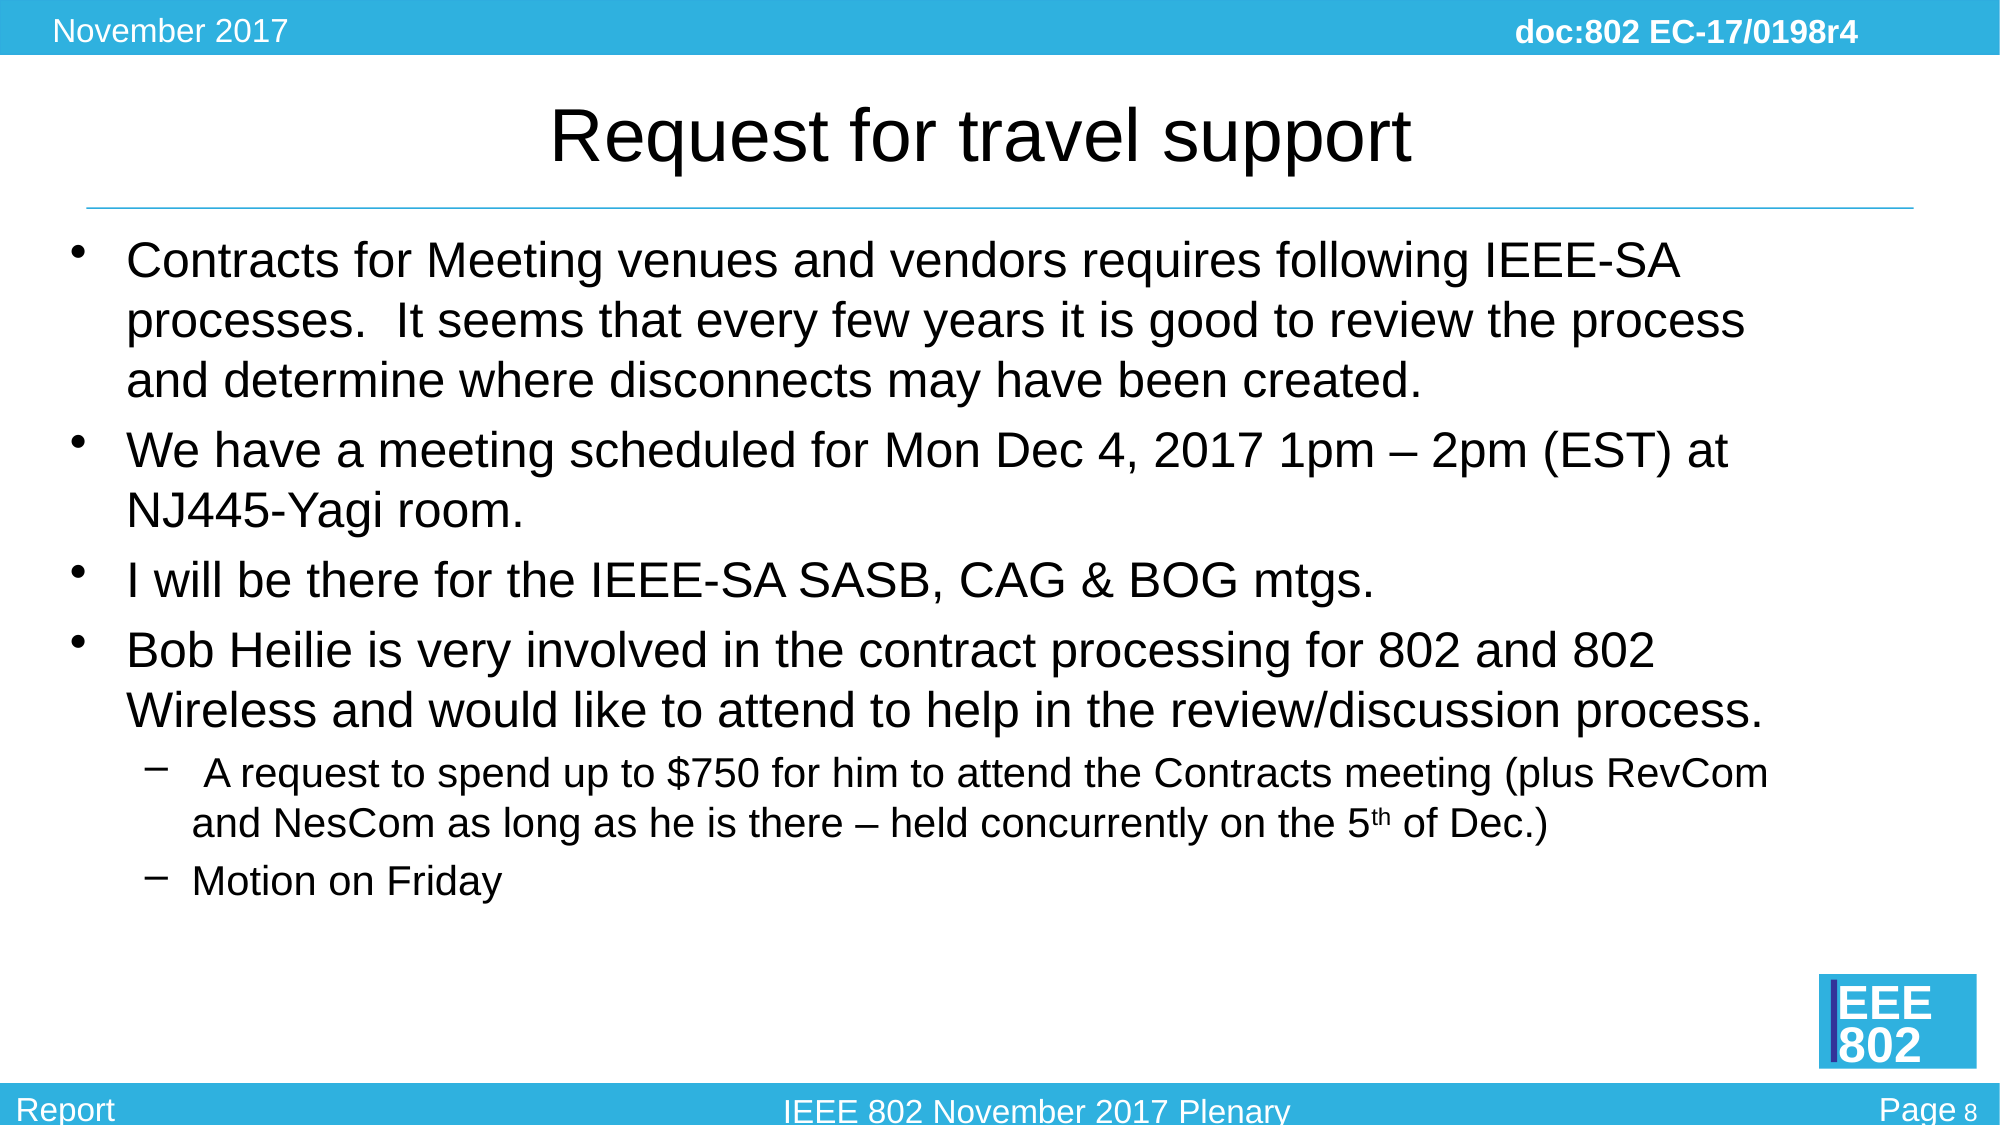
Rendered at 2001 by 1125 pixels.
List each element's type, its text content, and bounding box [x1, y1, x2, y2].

list Contracts for Meeting venues and vendors requires following IEEE-SA processes. It seems that every few years it is good to review the process and determine where disconnects may have been created. We have a meeting scheduled for Mon Dec 4, 2017 1pm – 2pm (EST) at NJ445-Yagi room. I will be there for the IEEE-SA SASB, CAG & BOG mtgs. Bob Heilie is very involved in the contract processing for 802 and 802 Wireless and would like to attend to help in the review/discussion process. A request to spend up to $750 for him to attend the Contracts meeting (plus RevCom and NesCom as long as he is there – held concurrently on the 5th of Dec.) Motion on Friday [54, 220, 1855, 963]
title Request for travel support [99, 66, 1900, 197]
